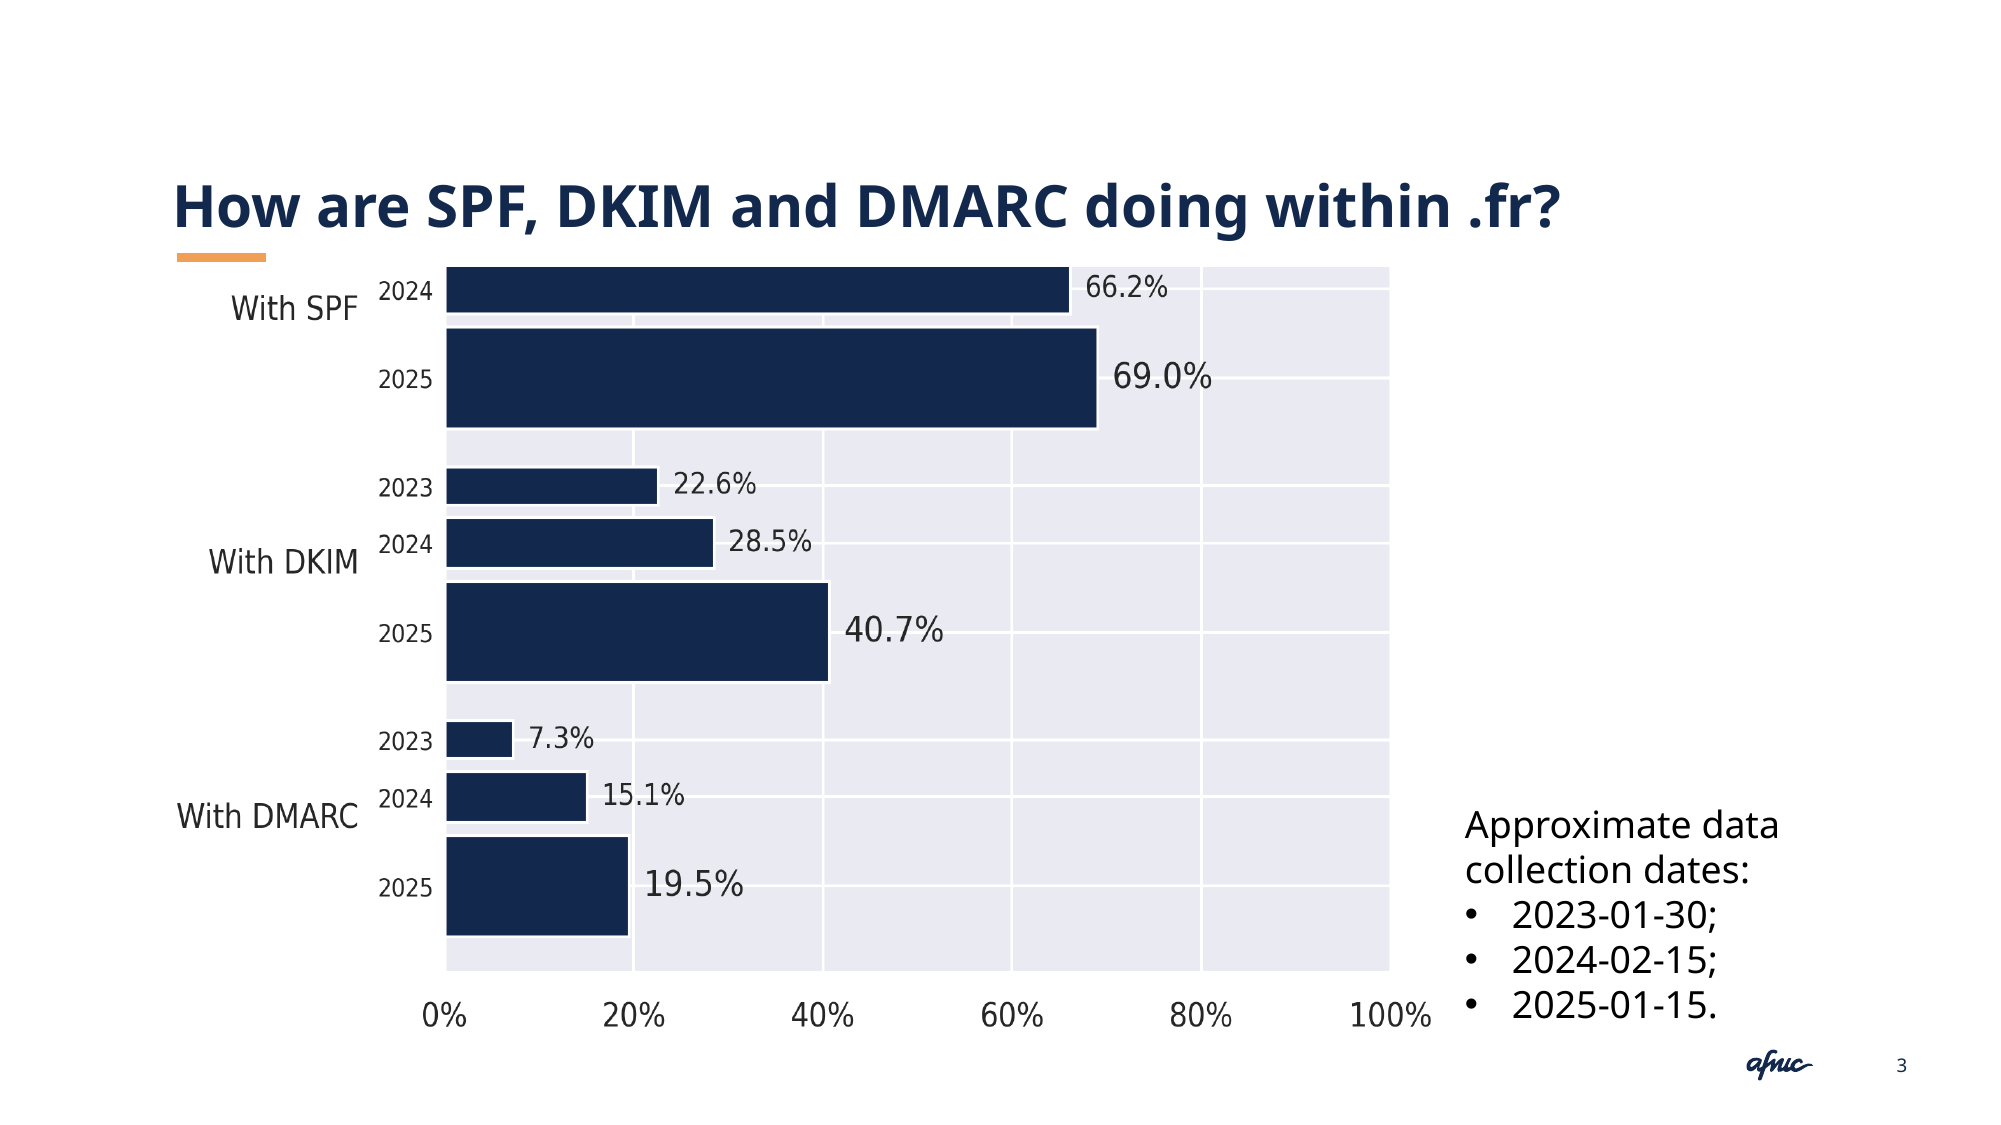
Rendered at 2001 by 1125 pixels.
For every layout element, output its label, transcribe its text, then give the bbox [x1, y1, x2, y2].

picture [157, 267, 1451, 1055]
slide_number 3 [1817, 1036, 1923, 1097]
text_box Approximate data collection dates: 2023-01-30; 2024-02-15; 2025-01-15. [1451, 793, 1830, 1034]
title How are SPF, DKIM and DMARC doing within .fr? [157, 88, 1883, 248]
list [177, 253, 266, 262]
